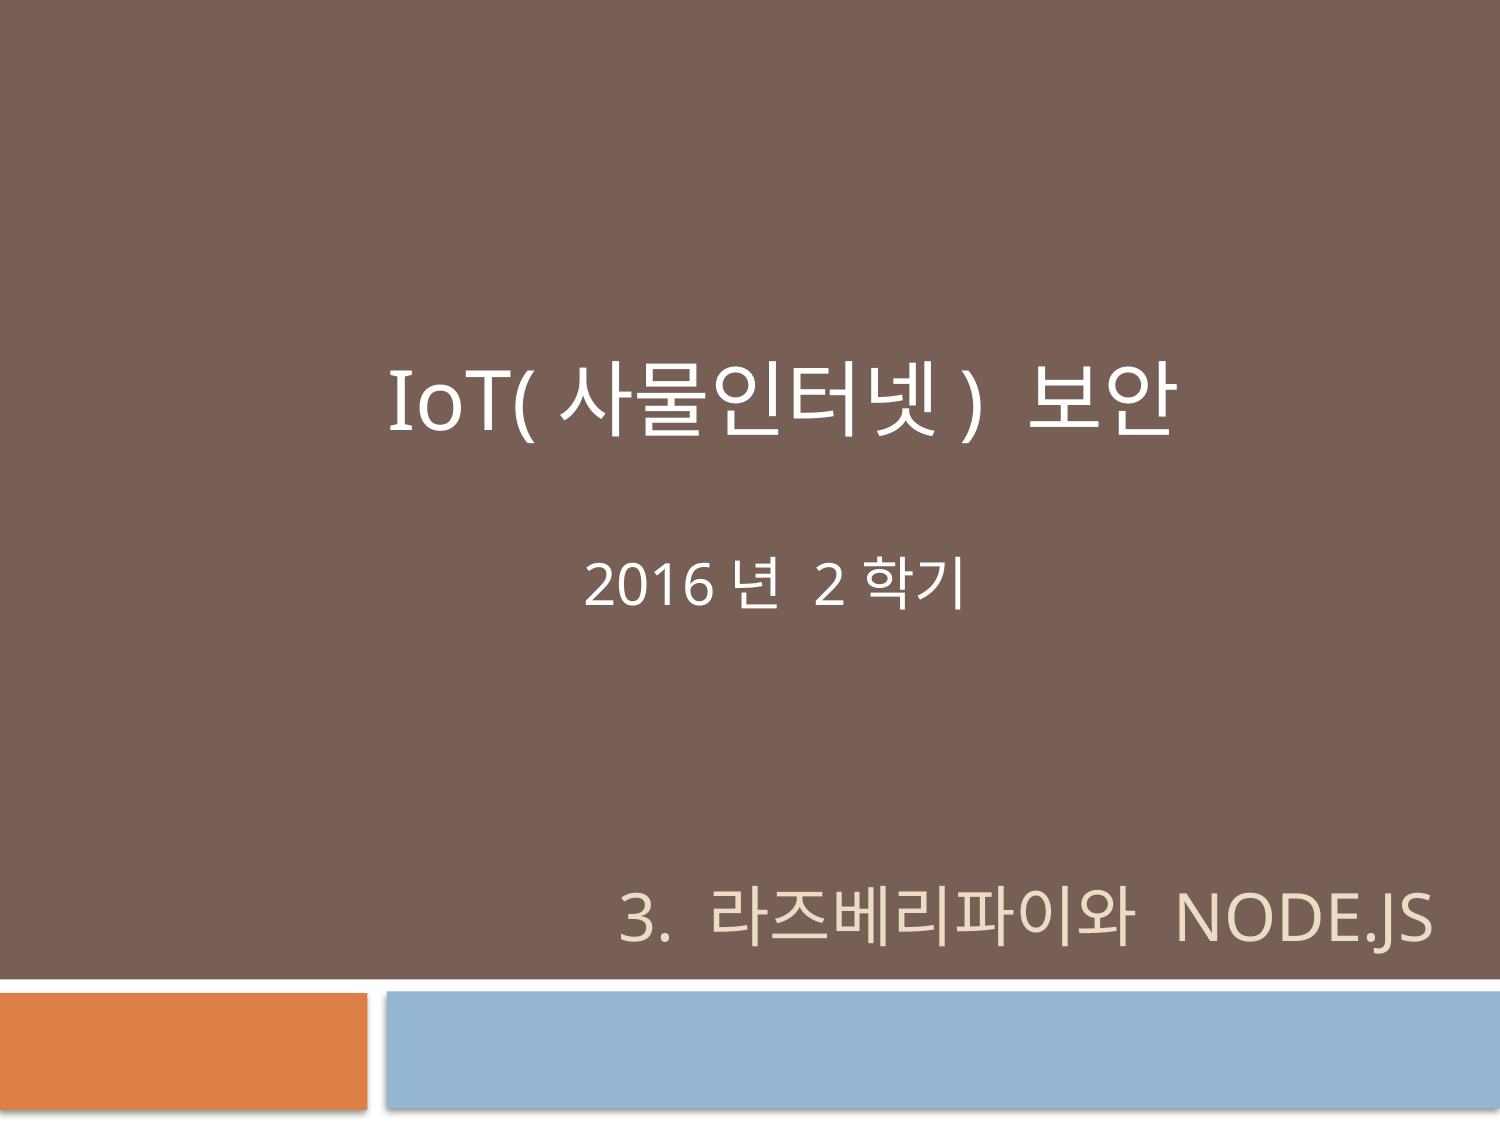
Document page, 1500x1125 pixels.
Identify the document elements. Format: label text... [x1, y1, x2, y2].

text_box IoT(사물인터넷) 보안 2016년 2학기 [372, 340, 1195, 625]
title 3. 라즈베리파이와 node.js [175, 662, 1450, 963]
